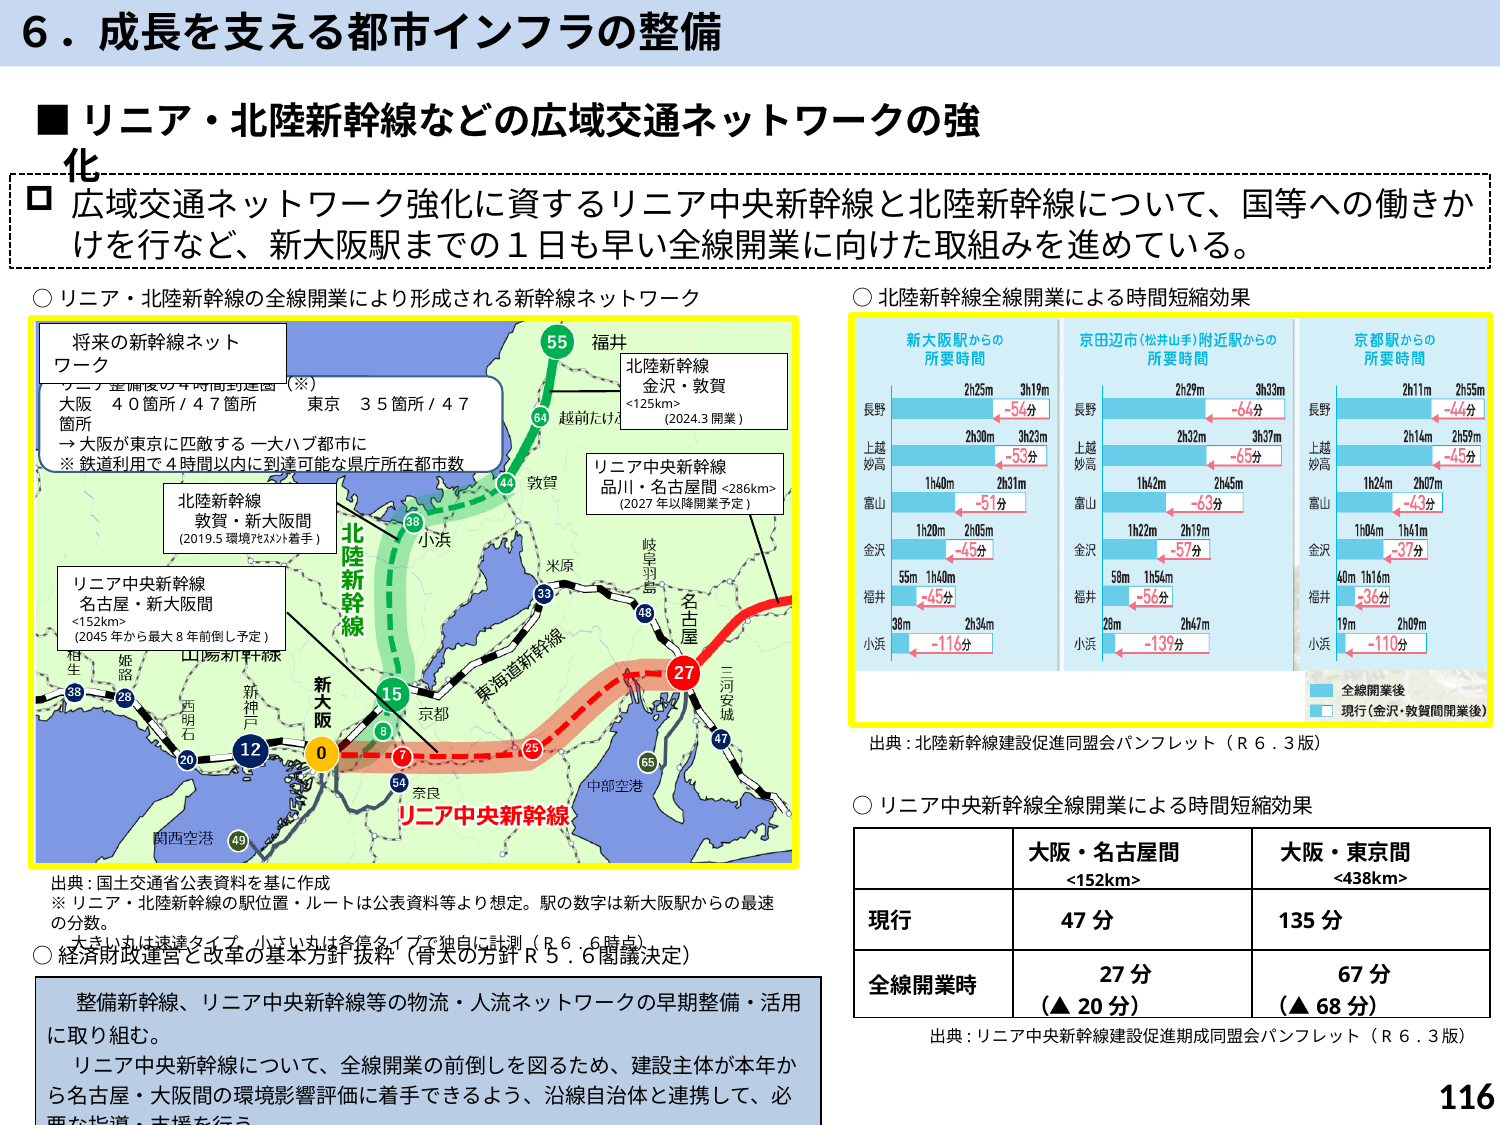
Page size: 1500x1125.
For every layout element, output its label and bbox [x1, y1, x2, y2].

table_header [36, 978, 820, 1125]
slide_number [1387, 1064, 1500, 1124]
table_cell [1014, 951, 1251, 1017]
table_cell [1014, 890, 1251, 949]
text_box [0, 0, 1500, 67]
table_cell [855, 890, 1012, 949]
picture [853, 317, 1491, 726]
table_cell [1253, 890, 1489, 949]
table_header [1253, 829, 1489, 888]
text_box [837, 276, 1492, 761]
table_header [1014, 829, 1251, 888]
text_box [17, 277, 821, 976]
text_box [854, 1018, 1491, 1053]
picture [35, 317, 796, 867]
table_header [855, 829, 1012, 888]
text_box [837, 785, 1464, 825]
table_cell [855, 951, 1012, 1017]
table_cell [1253, 951, 1489, 1017]
text_box [8, 89, 1492, 270]
